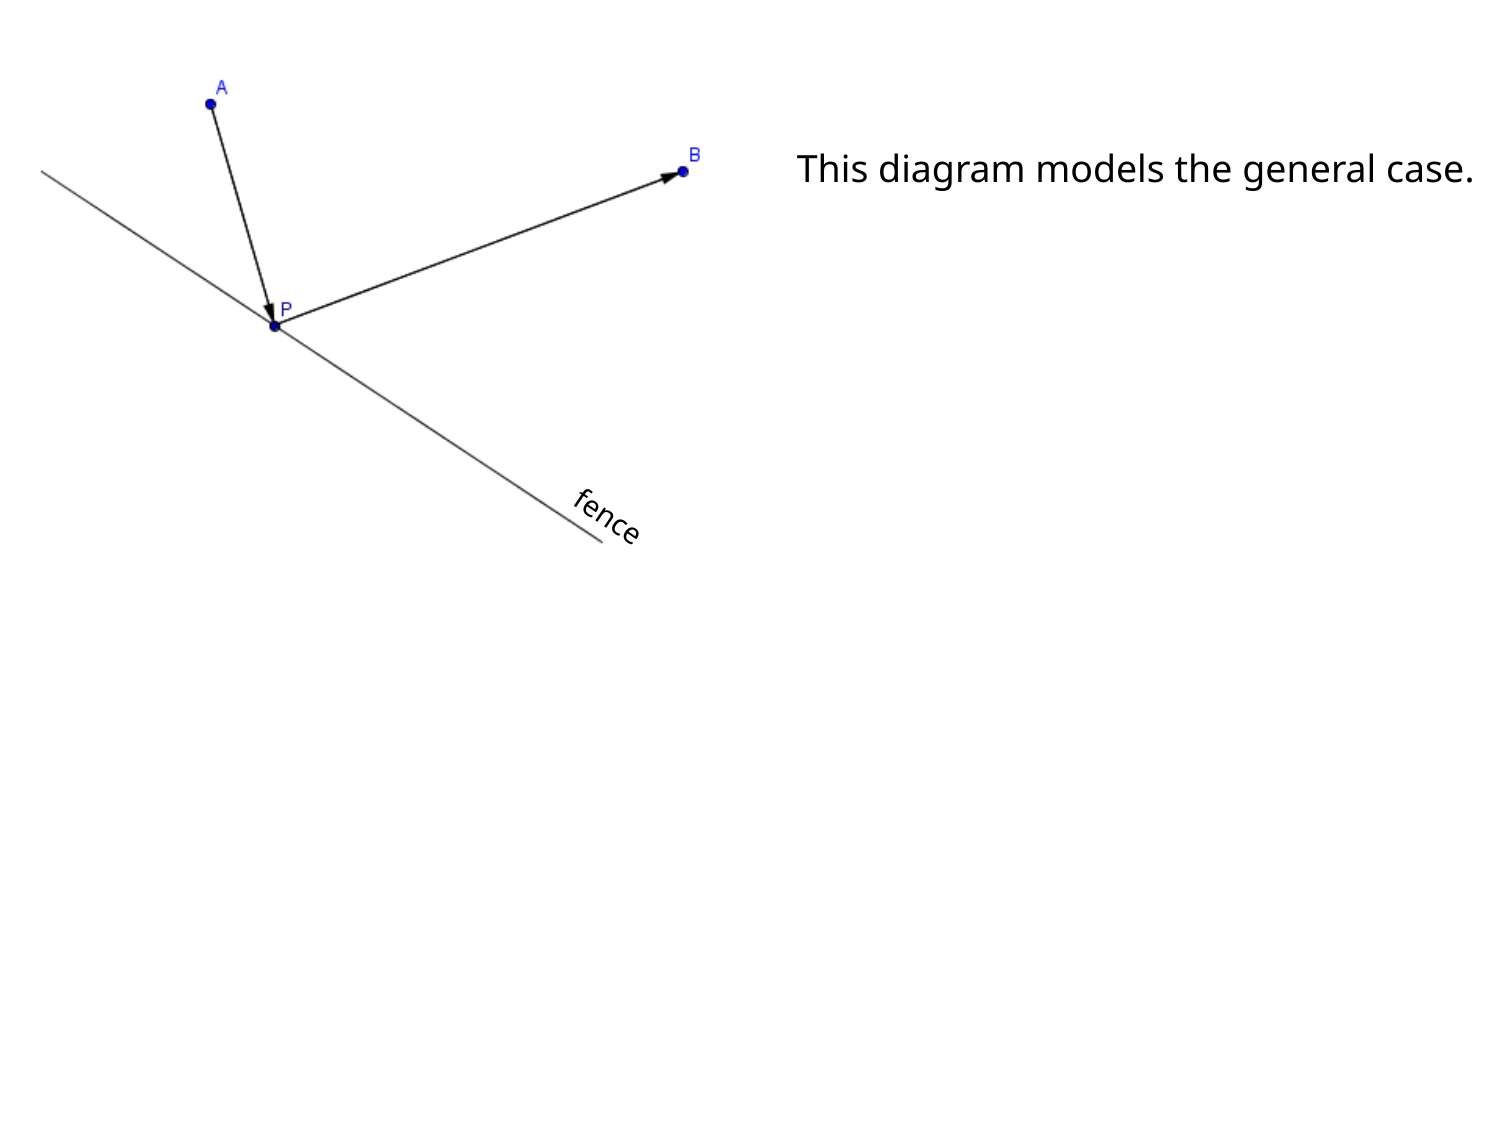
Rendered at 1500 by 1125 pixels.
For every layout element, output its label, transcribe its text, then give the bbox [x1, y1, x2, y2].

picture [10, 57, 751, 599]
text_box This diagram models the general case. [782, 137, 1490, 197]
